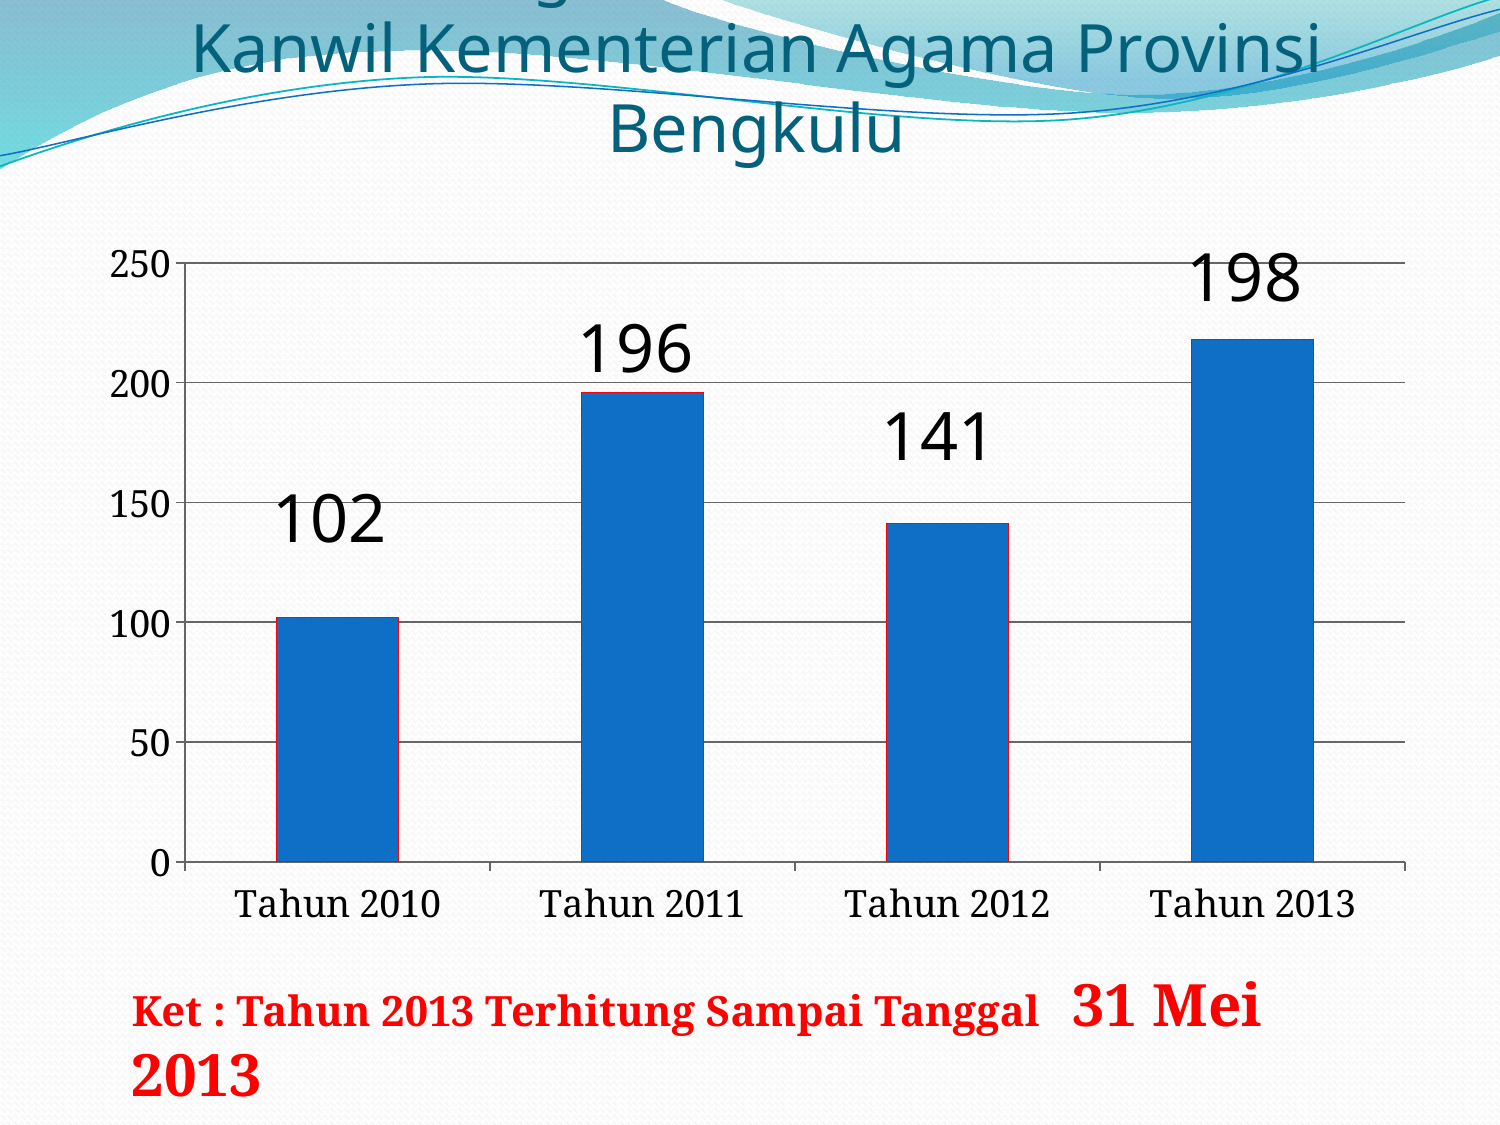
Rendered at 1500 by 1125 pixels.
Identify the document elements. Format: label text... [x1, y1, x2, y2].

text_box Ket : Tahun 2013 Terhitung Sampai Tanggal 31 Mei 2013 [117, 960, 1325, 1116]
chart [81, 222, 1433, 943]
title Perkembangan Pemberitaan Website Kanwil Kementerian Agama Provinsi Bengkulu [82, 58, 1432, 166]
